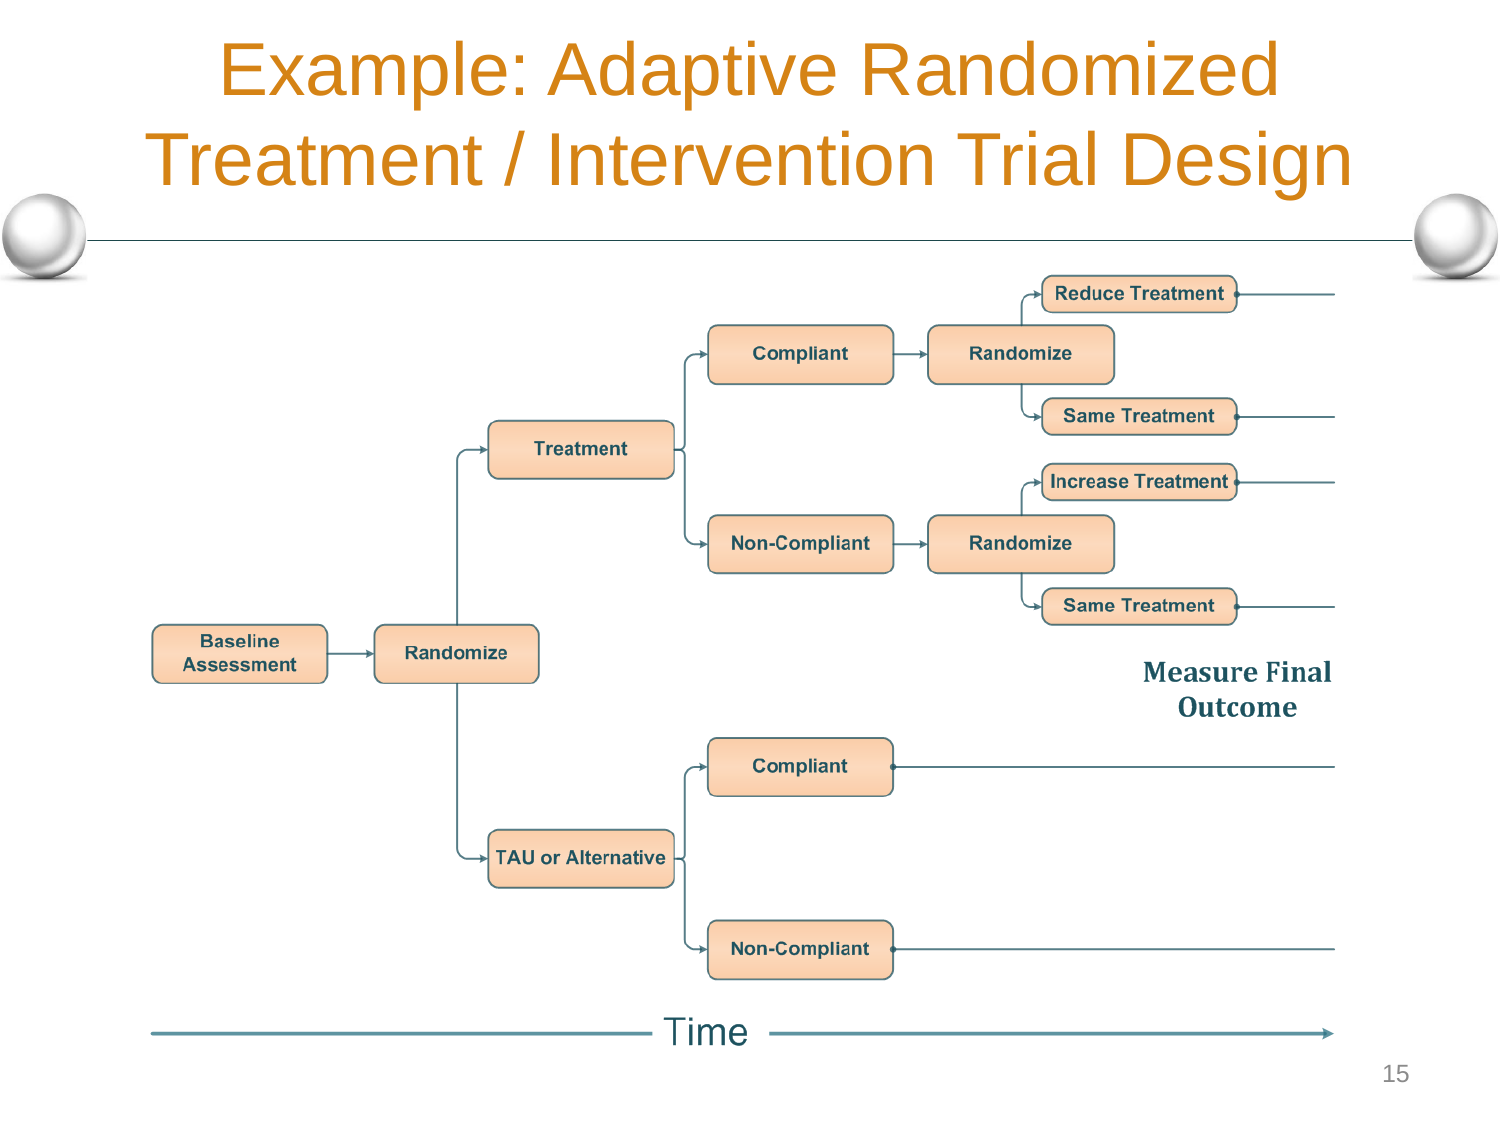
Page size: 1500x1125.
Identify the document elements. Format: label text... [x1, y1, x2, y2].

slide_number 15 [1074, 1042, 1425, 1103]
picture [149, 274, 1338, 1056]
title Example: Adaptive Randomized Treatment / Intervention Trial Design [75, 62, 1425, 208]
